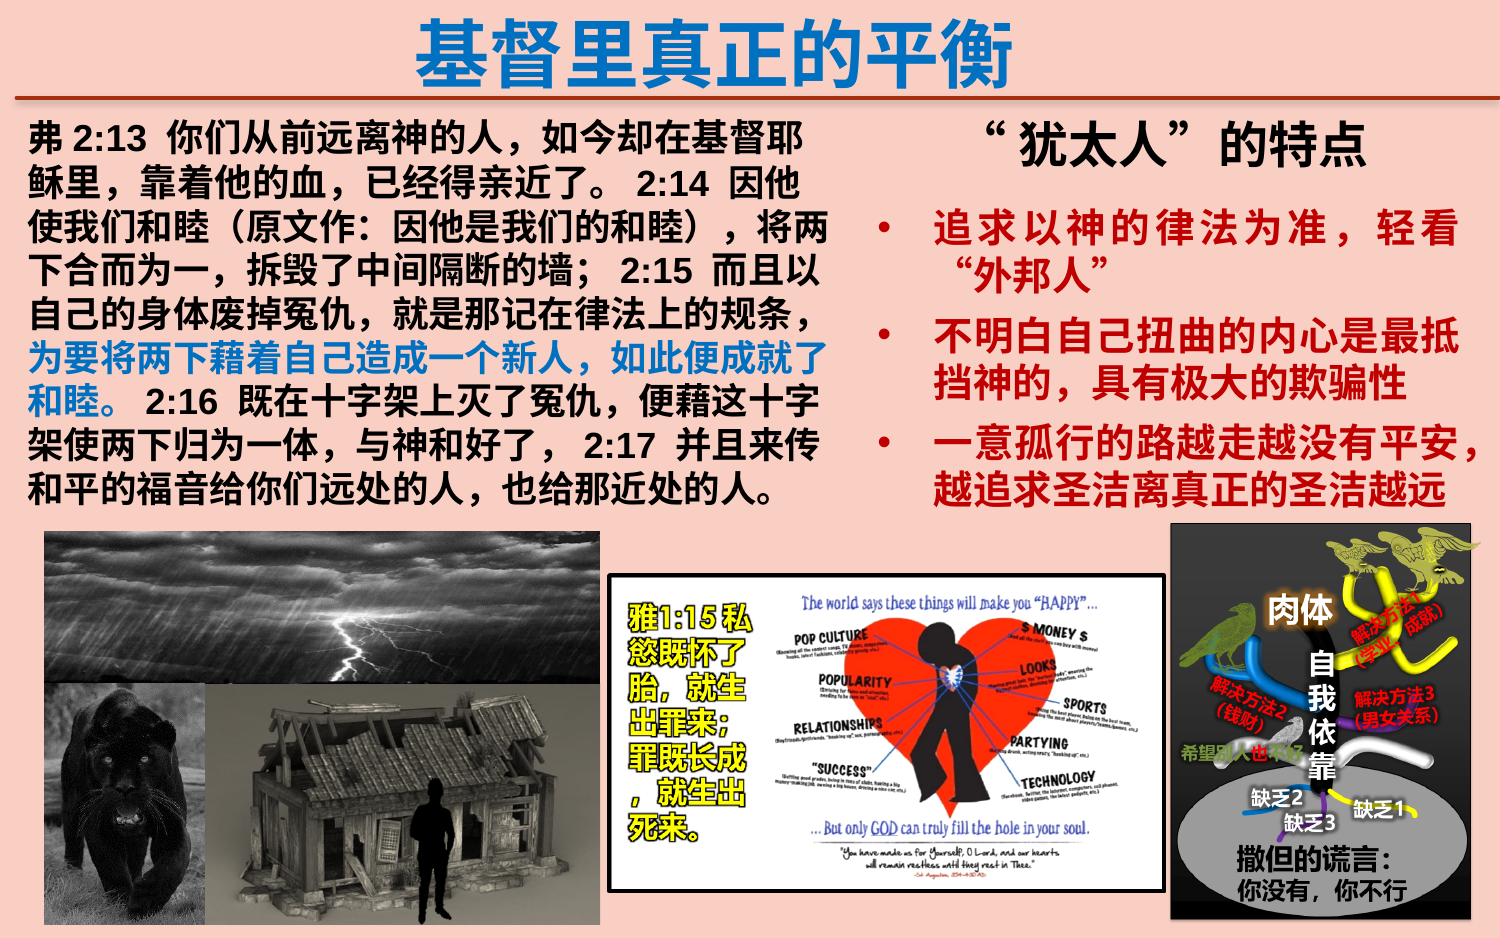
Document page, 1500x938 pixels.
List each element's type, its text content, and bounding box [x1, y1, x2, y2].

text_box 弗2:13 你们从前远离神的人，如今却在基督耶稣里，靠着他的血，已经得亲近了。2:14 因他使我们和睦（原文作：因他是我们的和睦），将两下合而为一，拆毁了中间隔断的墙；2:15 而且以自己的身体废掉冤仇，就是那记在律法上的规条，为要将两下藉着自己造成一个新人，如此便成就了和睦。2:16 既在十字架上灭了冤仇，便藉这十字架使两下归为一体，与神和好了，2:17 并且来传和平的福音给你们远处的人，也给那近处的人。 [12, 106, 850, 517]
text_box 追求以神的律法为准，轻看“外邦人” 不明白自己扭曲的内心是最抵挡神的，具有极大的欺骗性 一意孤行的路越走越没有平安，越追求圣洁离真正的圣洁越远 [862, 195, 1475, 520]
text_box 基督里真正的平衡 [399, 0, 1188, 97]
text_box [44, 521, 1481, 926]
text_box “犹太人”的特点 [849, 106, 1475, 181]
